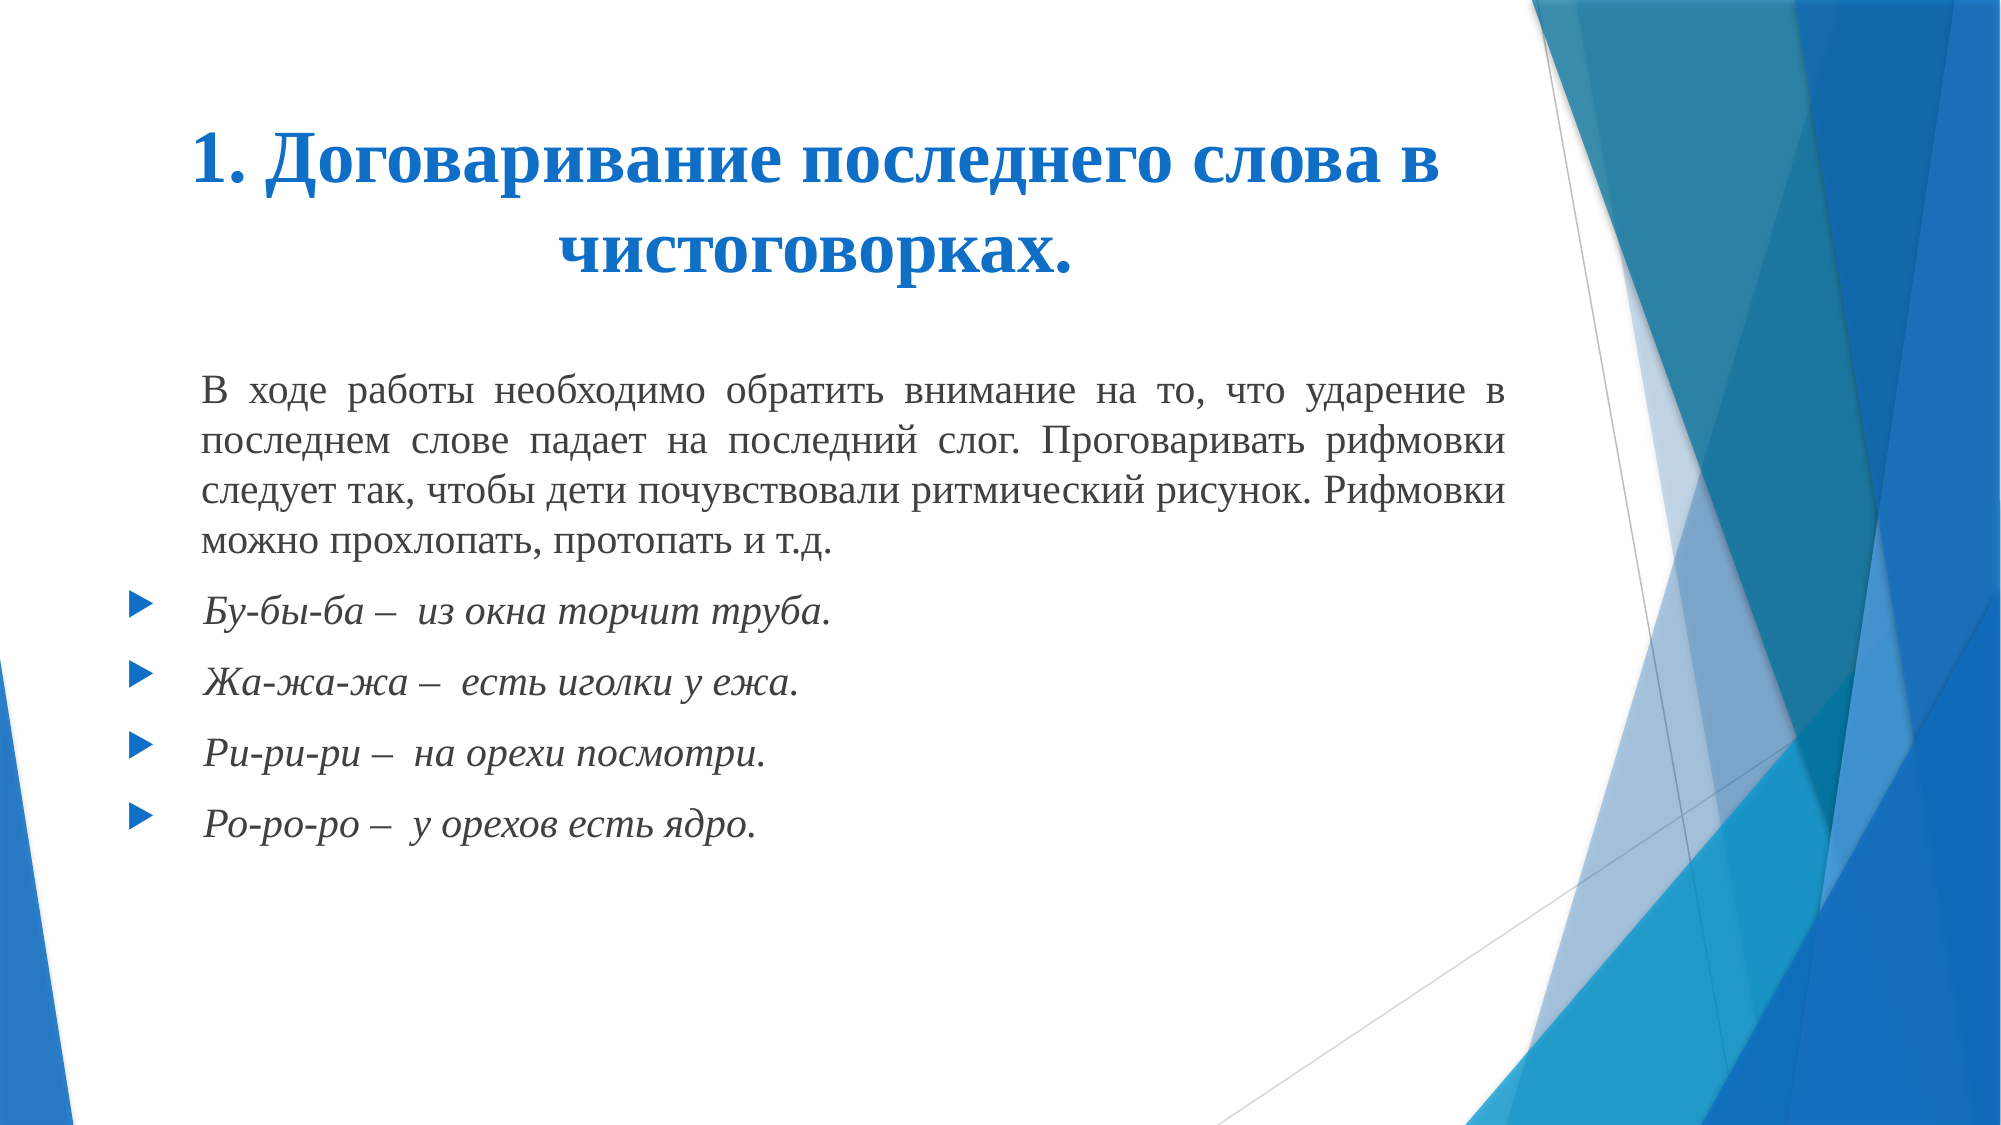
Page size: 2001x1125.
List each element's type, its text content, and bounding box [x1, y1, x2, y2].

title 1. Договаривание последнего слова в чистоговорках. [111, 99, 1522, 317]
list В ходе работы необходимо обратить внимание на то, что ударение в последнем слове падает на последний слог. Проговаривать рифмовки следует так, чтобы дети почувствовали ритмический рисунок. Рифмовки можно прохлопать, протопать и т.д. Бу-бы-ба – из окна торчит труба. Жа-жа-жа – есть иголки у ежа. Ри-ри-ри – на орехи посмотри. Ро-ро-ро – у орехов есть ядро. [111, 354, 1522, 992]
